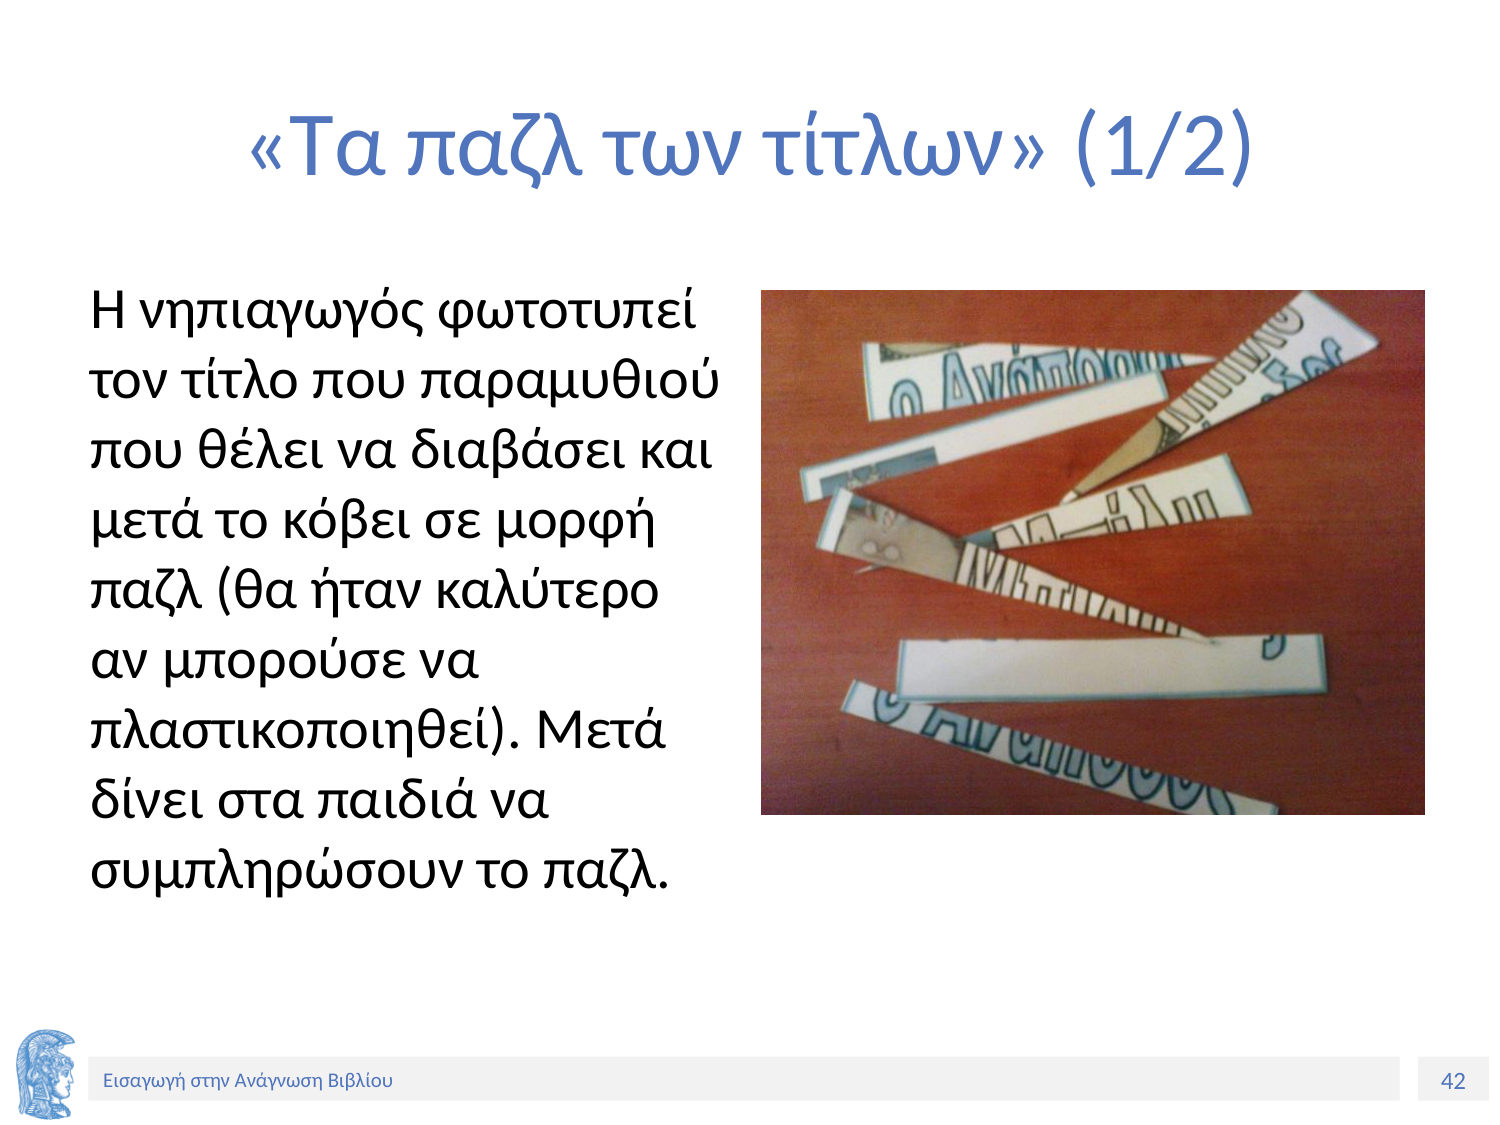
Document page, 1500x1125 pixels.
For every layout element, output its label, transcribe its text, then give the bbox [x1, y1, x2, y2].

title «Τα παζλ των τίτλων» (1/2) [75, 45, 1425, 233]
picture [9, 1026, 81, 1120]
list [761, 290, 1425, 816]
list Η νηπιαγωγός φωτοτυπεί τον τίτλο που παραμυθιού που θέλει να διαβάσει και μετά το κόβει σε μορφή παζλ (θα ήταν καλύτερο αν μπορούσε να πλαστικοποιηθεί). Μετά δίνει στα παιδιά να συμπληρώσουν το παζλ. [75, 262, 738, 1005]
